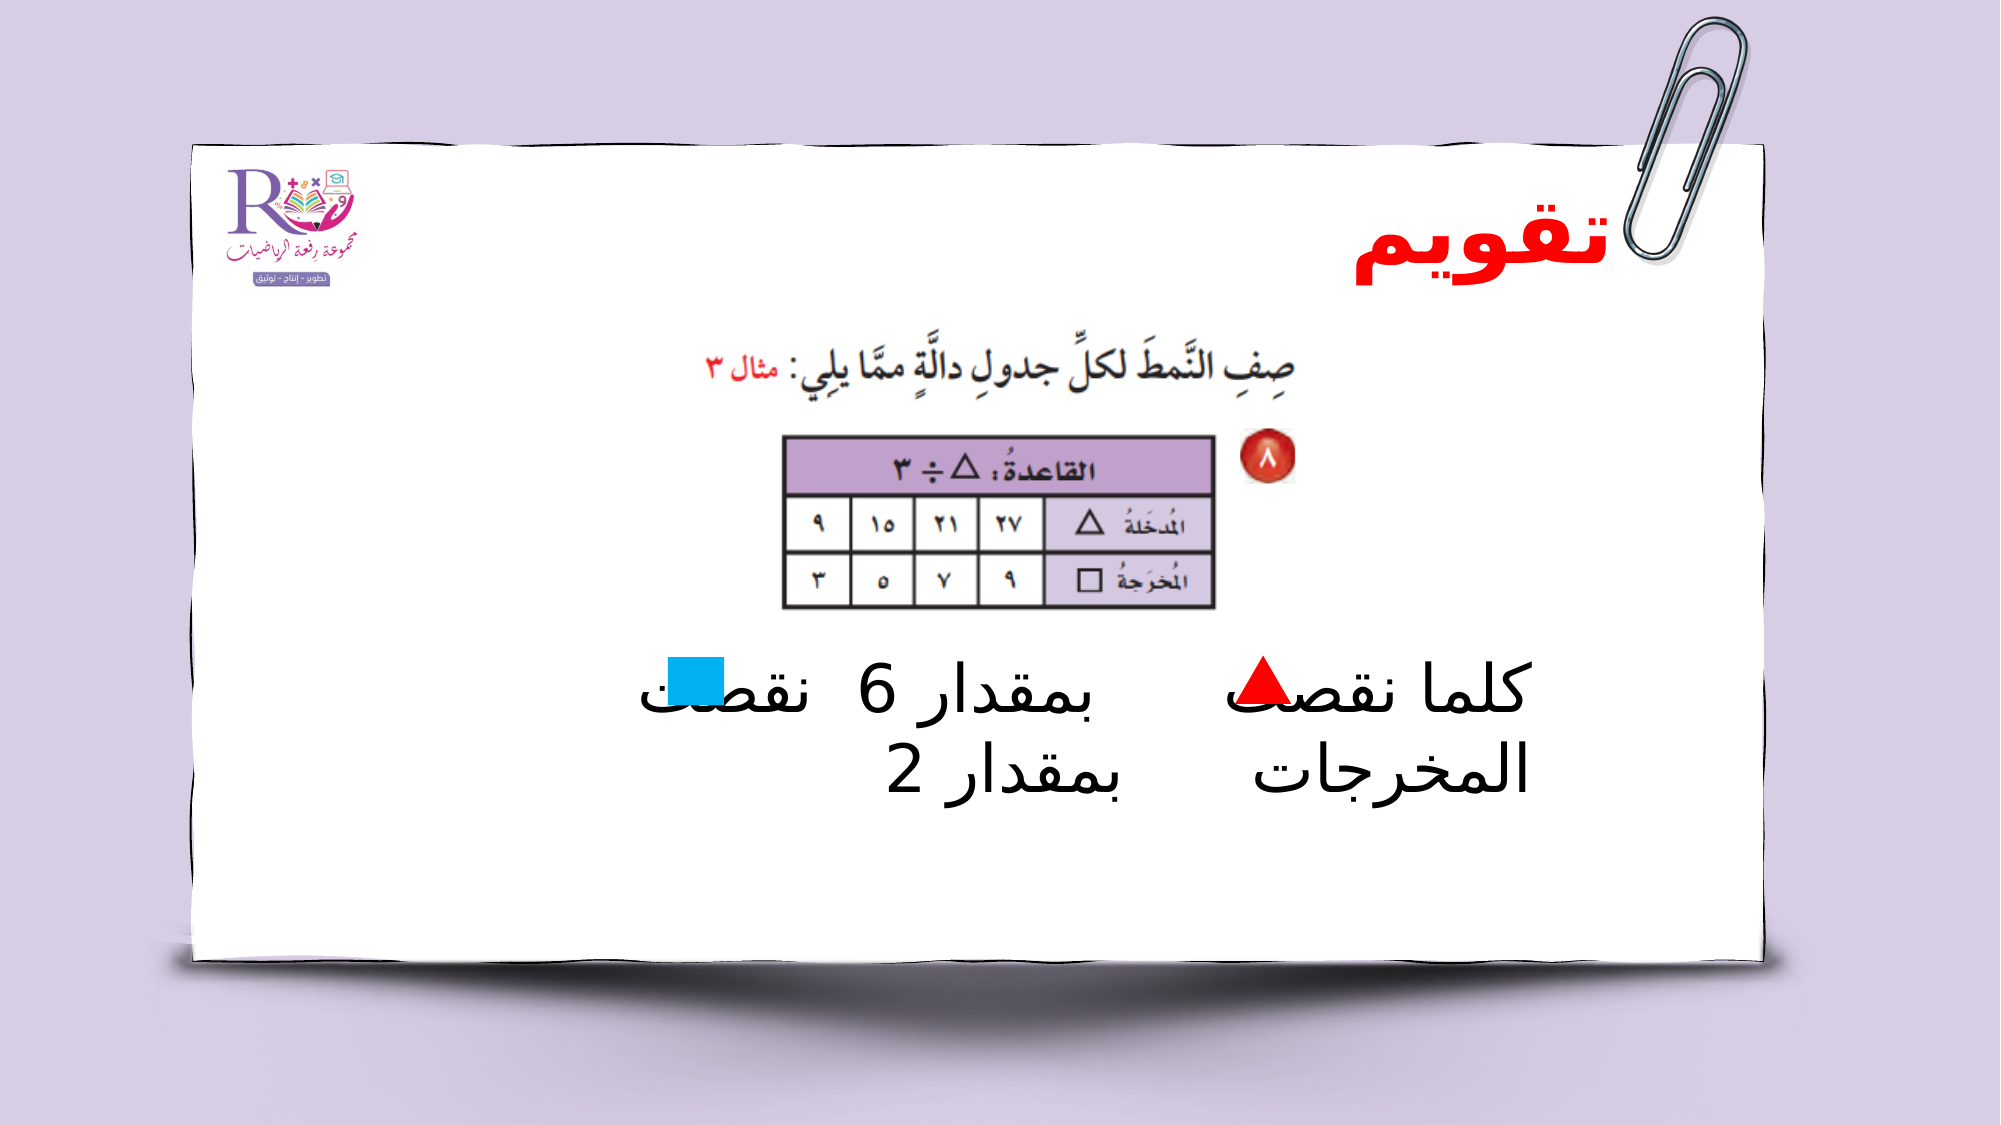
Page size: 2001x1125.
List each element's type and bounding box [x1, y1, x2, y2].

picture [668, 322, 1361, 647]
text_box [0, 0, 2000, 1125]
picture [189, 134, 394, 299]
picture [1548, 2, 1804, 246]
text_box [8, 145, 1955, 1125]
